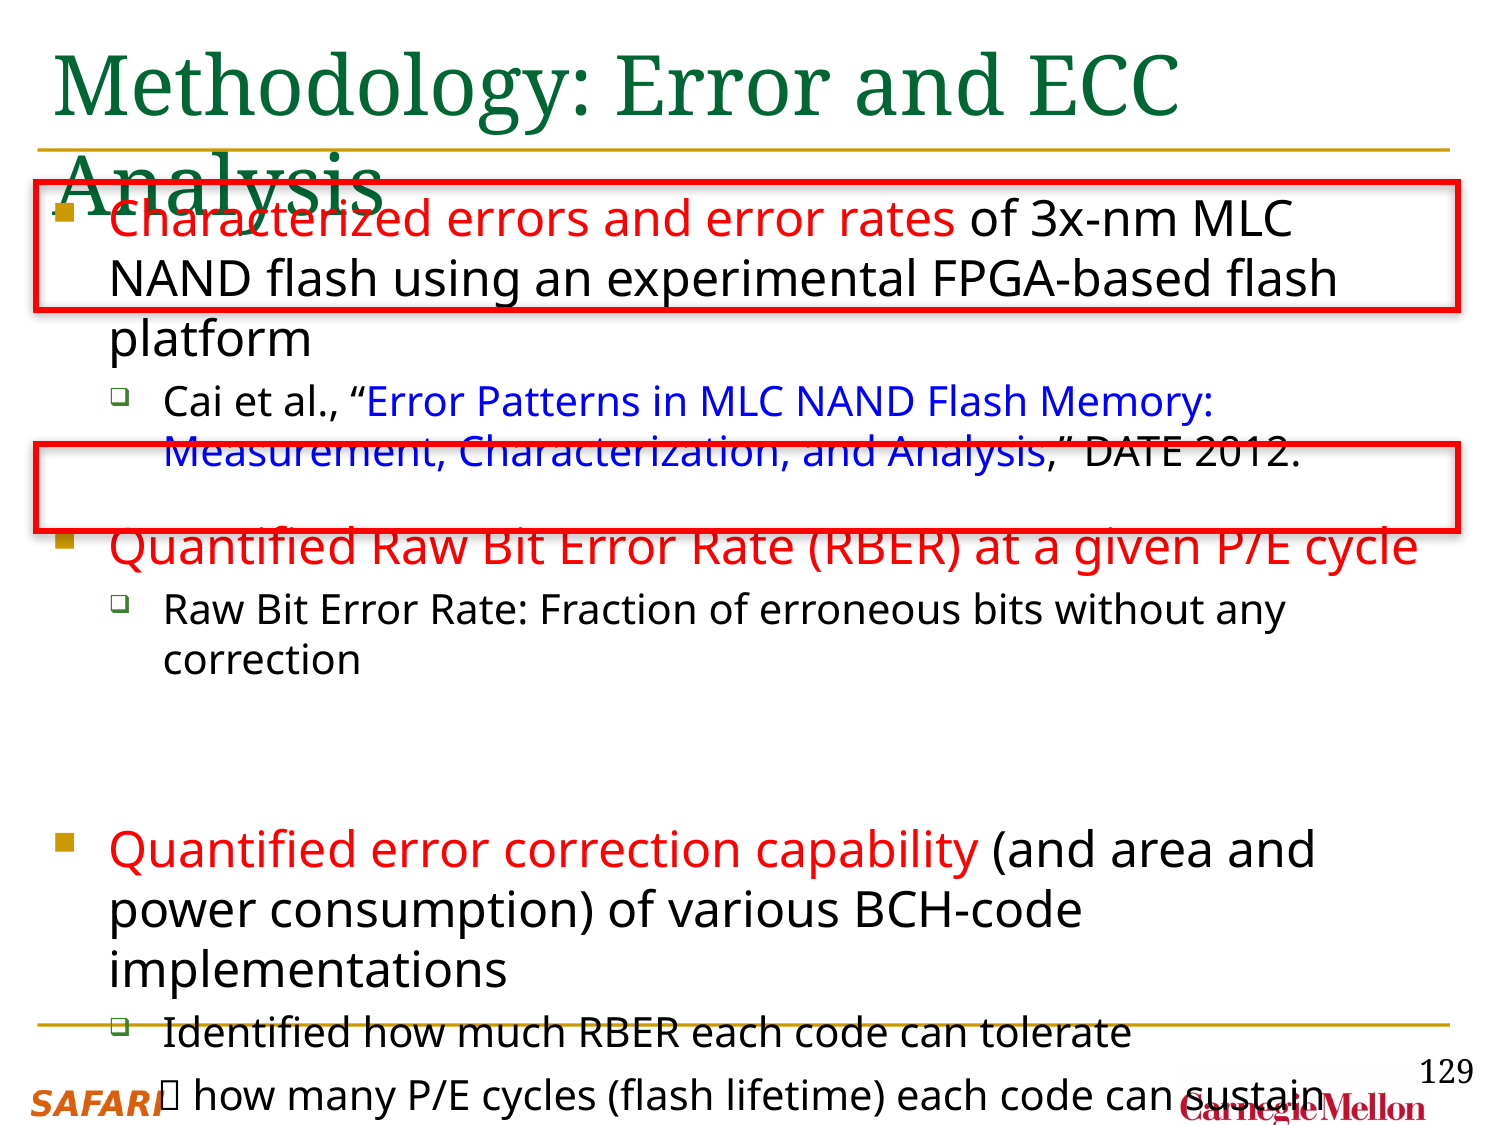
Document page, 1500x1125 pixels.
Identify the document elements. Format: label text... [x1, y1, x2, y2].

list Characterized errors and error rates of 3x-nm MLC NAND flash using an experimental FPGA-based flash platform Cai et al., “Error Patterns in MLC NAND Flash Memory: Measurement, Characterization, and Analysis,” DATE 2012. Quantified Raw Bit Error Rate (RBER) at a given P/E cycle Raw Bit Error Rate: Fraction of erroneous bits without any correction Quantified error correction capability (and area and power consumption) of various BCH-code implementations Identified how much RBER each code can tolerate  how many P/E cycles (flash lifetime) each code can sustain [37, 319, 1450, 440]
picture [1175, 1104, 1430, 1125]
picture [29, 1083, 169, 1124]
text_box [36, 181, 1459, 311]
list Characterized errors and error rates of 3x-nm MLC NAND flash using an experimental FPGA-based flash platform Cai et al., “Error Patterns in MLC NAND Flash Memory: Measurement, Characterization, and Analysis,” DATE 2012. Quantified Raw Bit Error Rate (RBER) at a given P/E cycle Raw Bit Error Rate: Fraction of erroneous bits without any correction Quantified error correction capability (and area and power consumption) of various BCH-code implementations Identified how much RBER each code can tolerate  how many P/E cycles (flash lifetime) each code can sustain [37, 542, 1450, 1015]
slide_number 129 [1139, 1028, 1490, 1104]
title Methodology: Error and ECC Analysis [37, 24, 1450, 179]
text_box [36, 443, 1459, 532]
